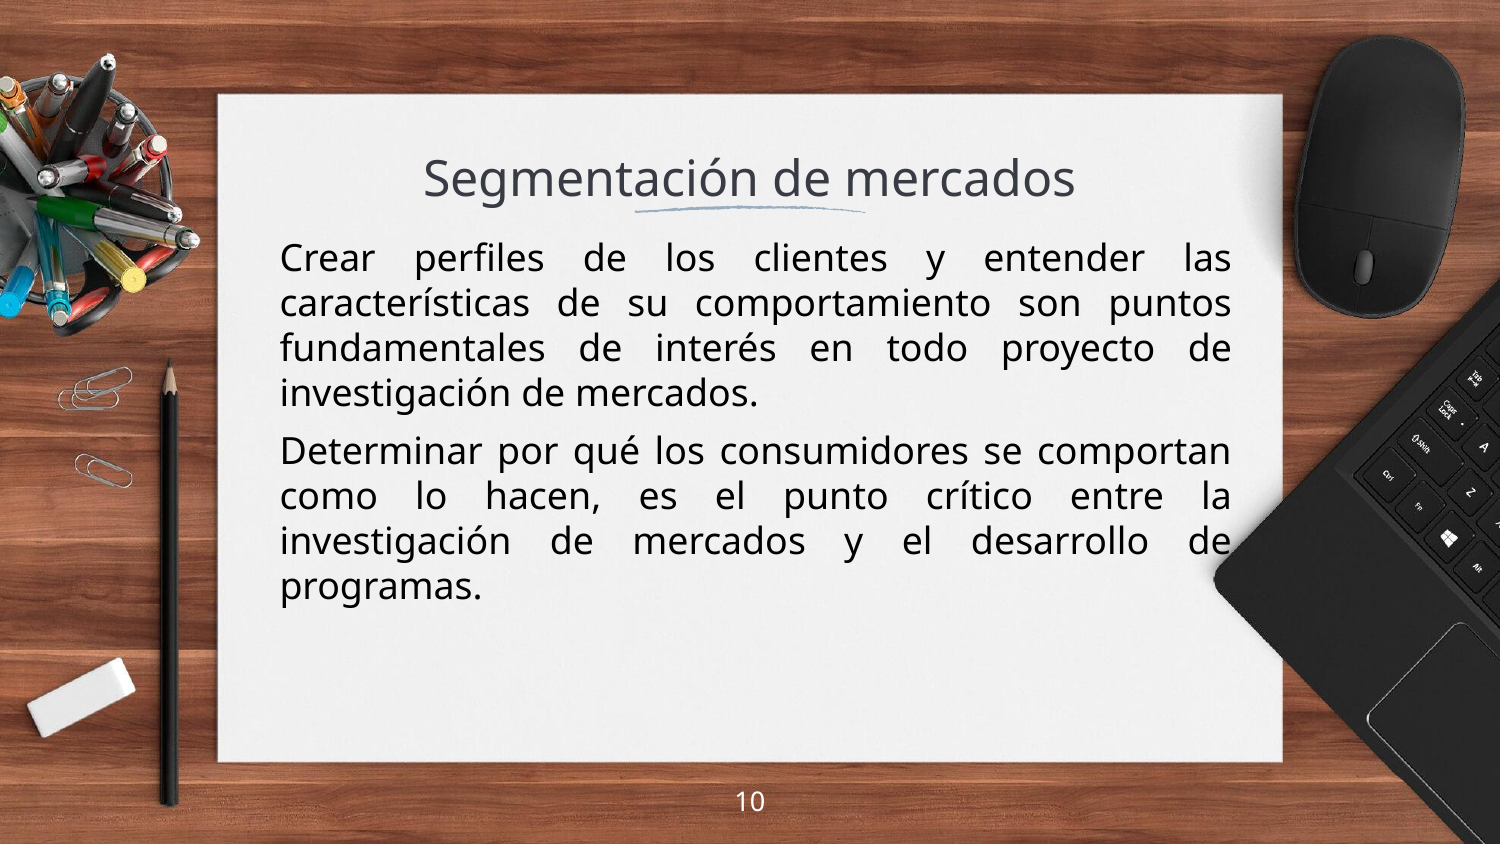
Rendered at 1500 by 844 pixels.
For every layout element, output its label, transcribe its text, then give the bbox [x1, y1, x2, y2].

title Segmentación de mercados [267, 132, 1233, 207]
picture [0, 0, 1500, 844]
slide_number 10 [705, 762, 795, 844]
list Crear perfiles de los clientes y entender las características de su comportamiento son puntos fundamentales de interés en todo proyecto de investigación de mercados. Determinar por qué los consumidores se comportan como lo hacen, es el punto crítico entre la investigación de mercados y el desarrollo de programas. [267, 234, 1233, 712]
